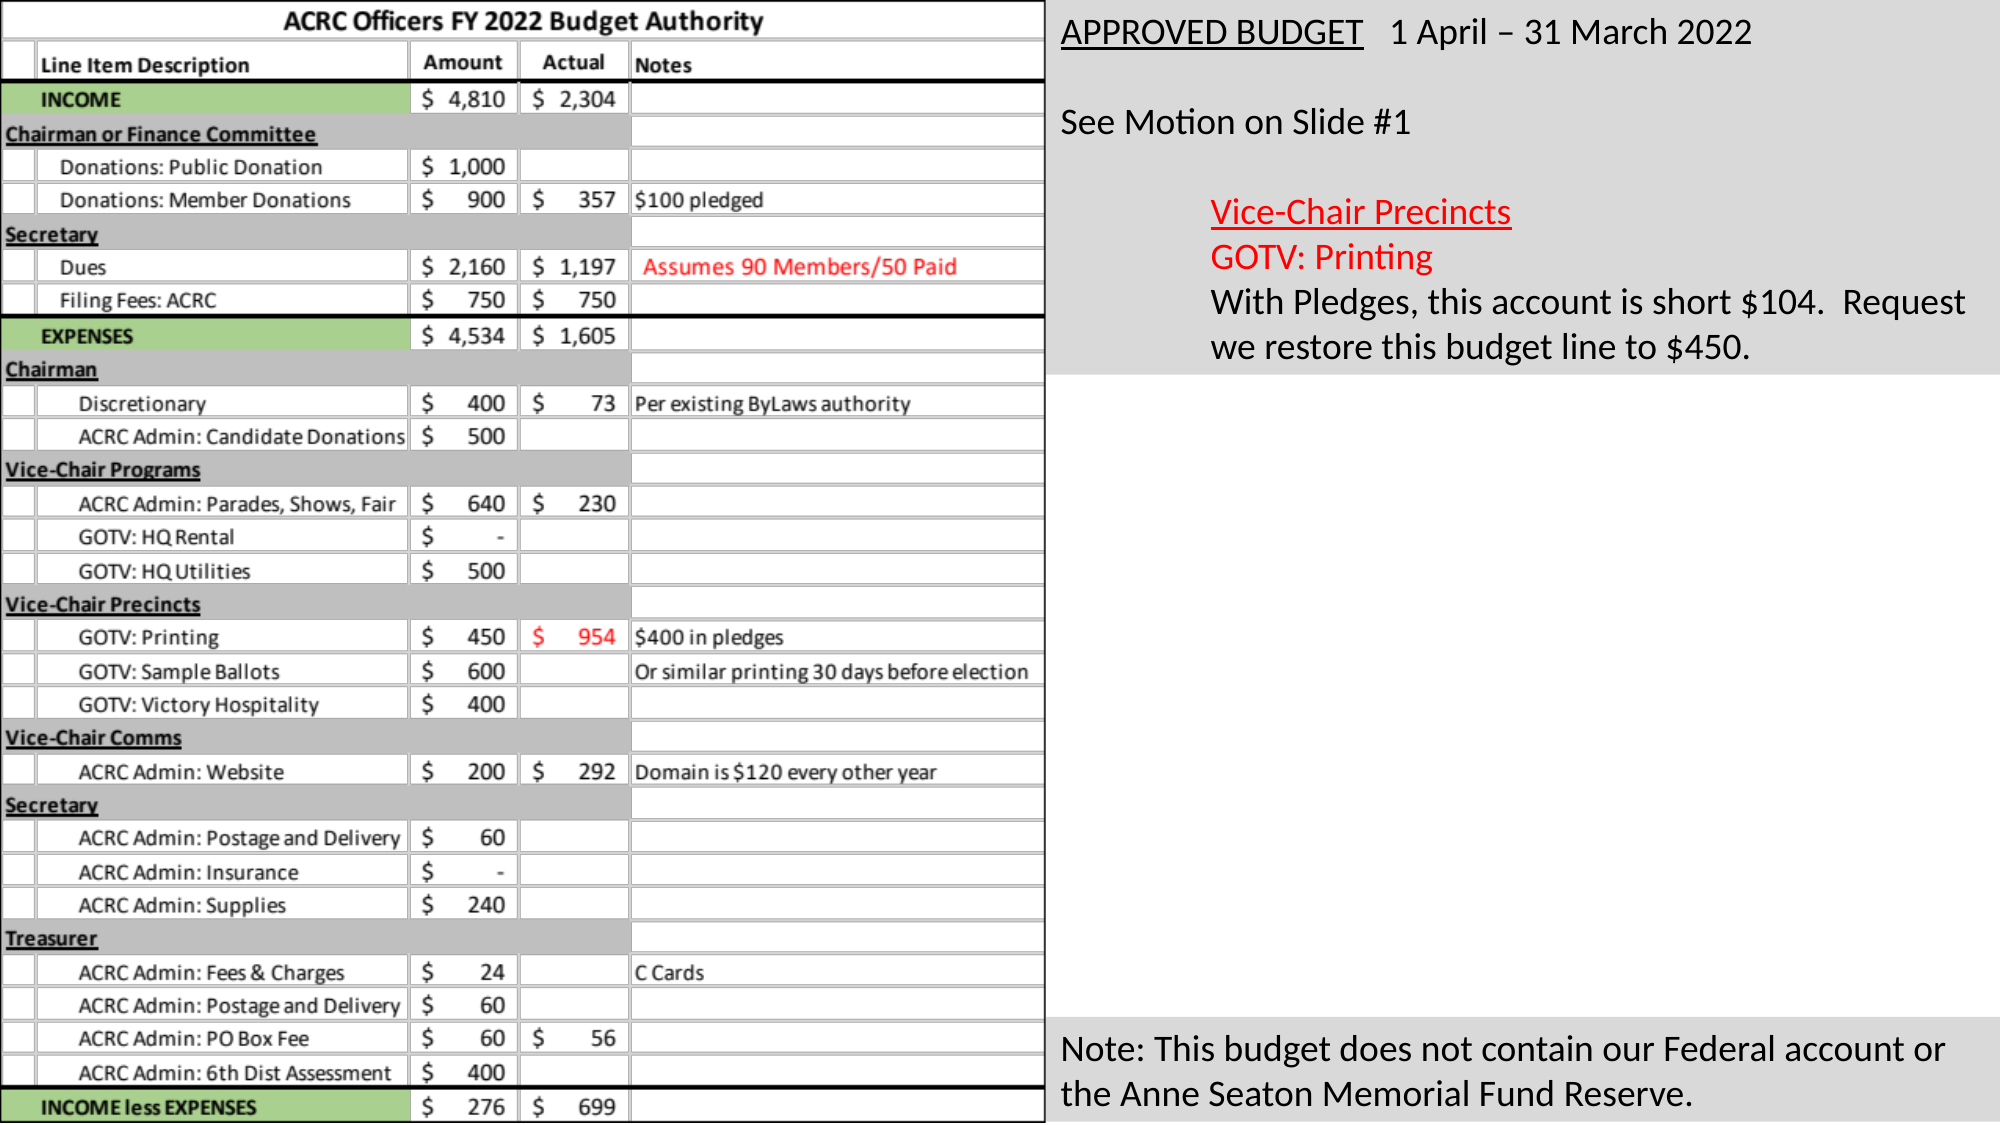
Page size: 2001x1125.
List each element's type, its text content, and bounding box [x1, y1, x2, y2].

text_box Note: This budget does not contain our Federal account or the Anne Seaton Memorial Fund Reserve. [1046, 1016, 2000, 1122]
text_box APPROVED BUDGET 1 April – 31 March 2022 See Motion on Slide #1 Vice-Chair Precincts GOTV: Printing With Pledges, this account is short $104. Request we restore this budget line to $450. [1046, 0, 2000, 375]
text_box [0, 0, 1046, 1123]
